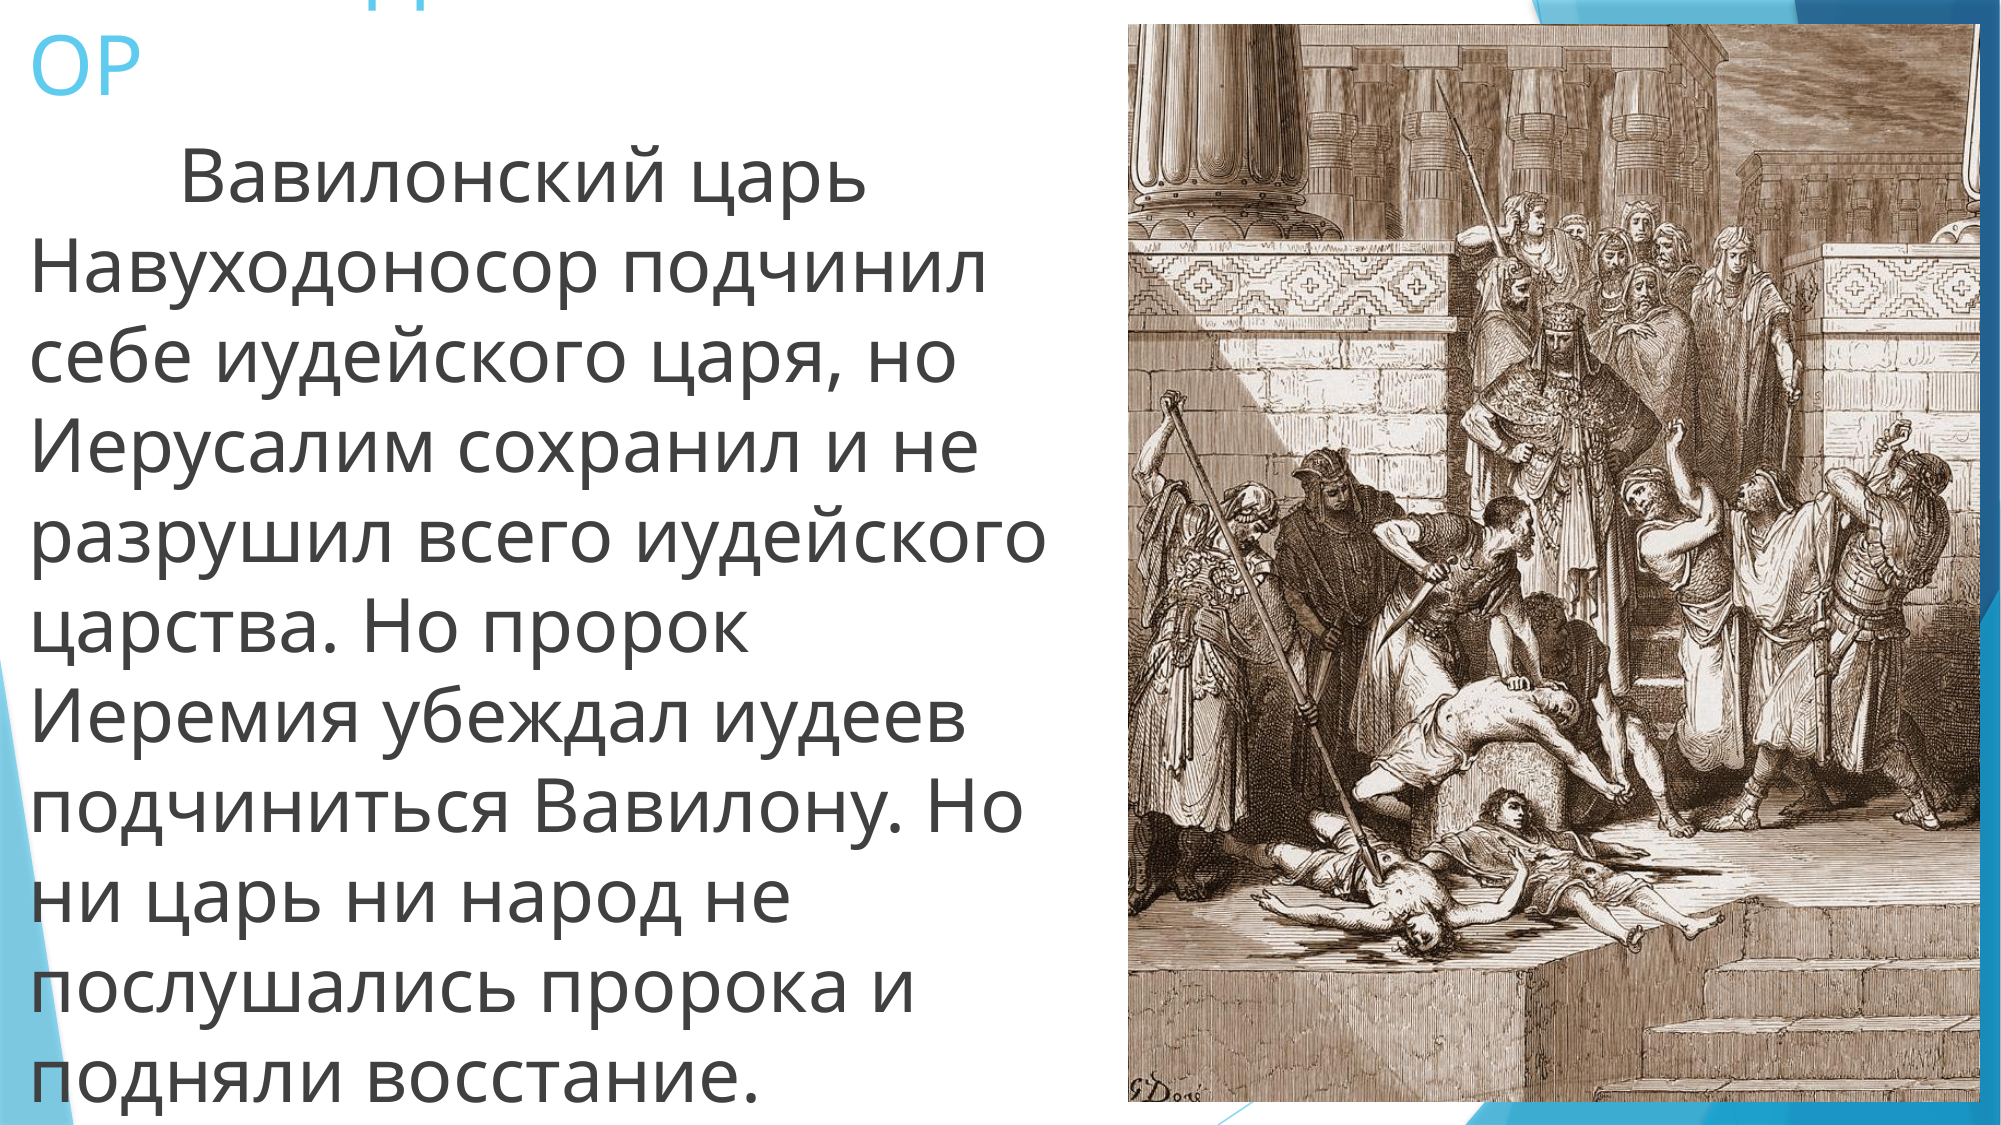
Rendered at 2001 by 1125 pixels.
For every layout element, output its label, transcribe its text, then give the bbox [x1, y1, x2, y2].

picture [1127, 24, 1980, 1103]
list Вавилонский царь Навуходоносор подчинил себе иудейского царя, но Иерусалим сохранил и не разрушил всего иудейского царства. Но пророк Иеремия убеждал иудеев подчиниться Вавилону. Но ни царь ни народ не послушались пророка и подняли восстание. [13, 120, 1104, 1125]
title НОВОХУДОНОСОР [13, 24, 739, 120]
